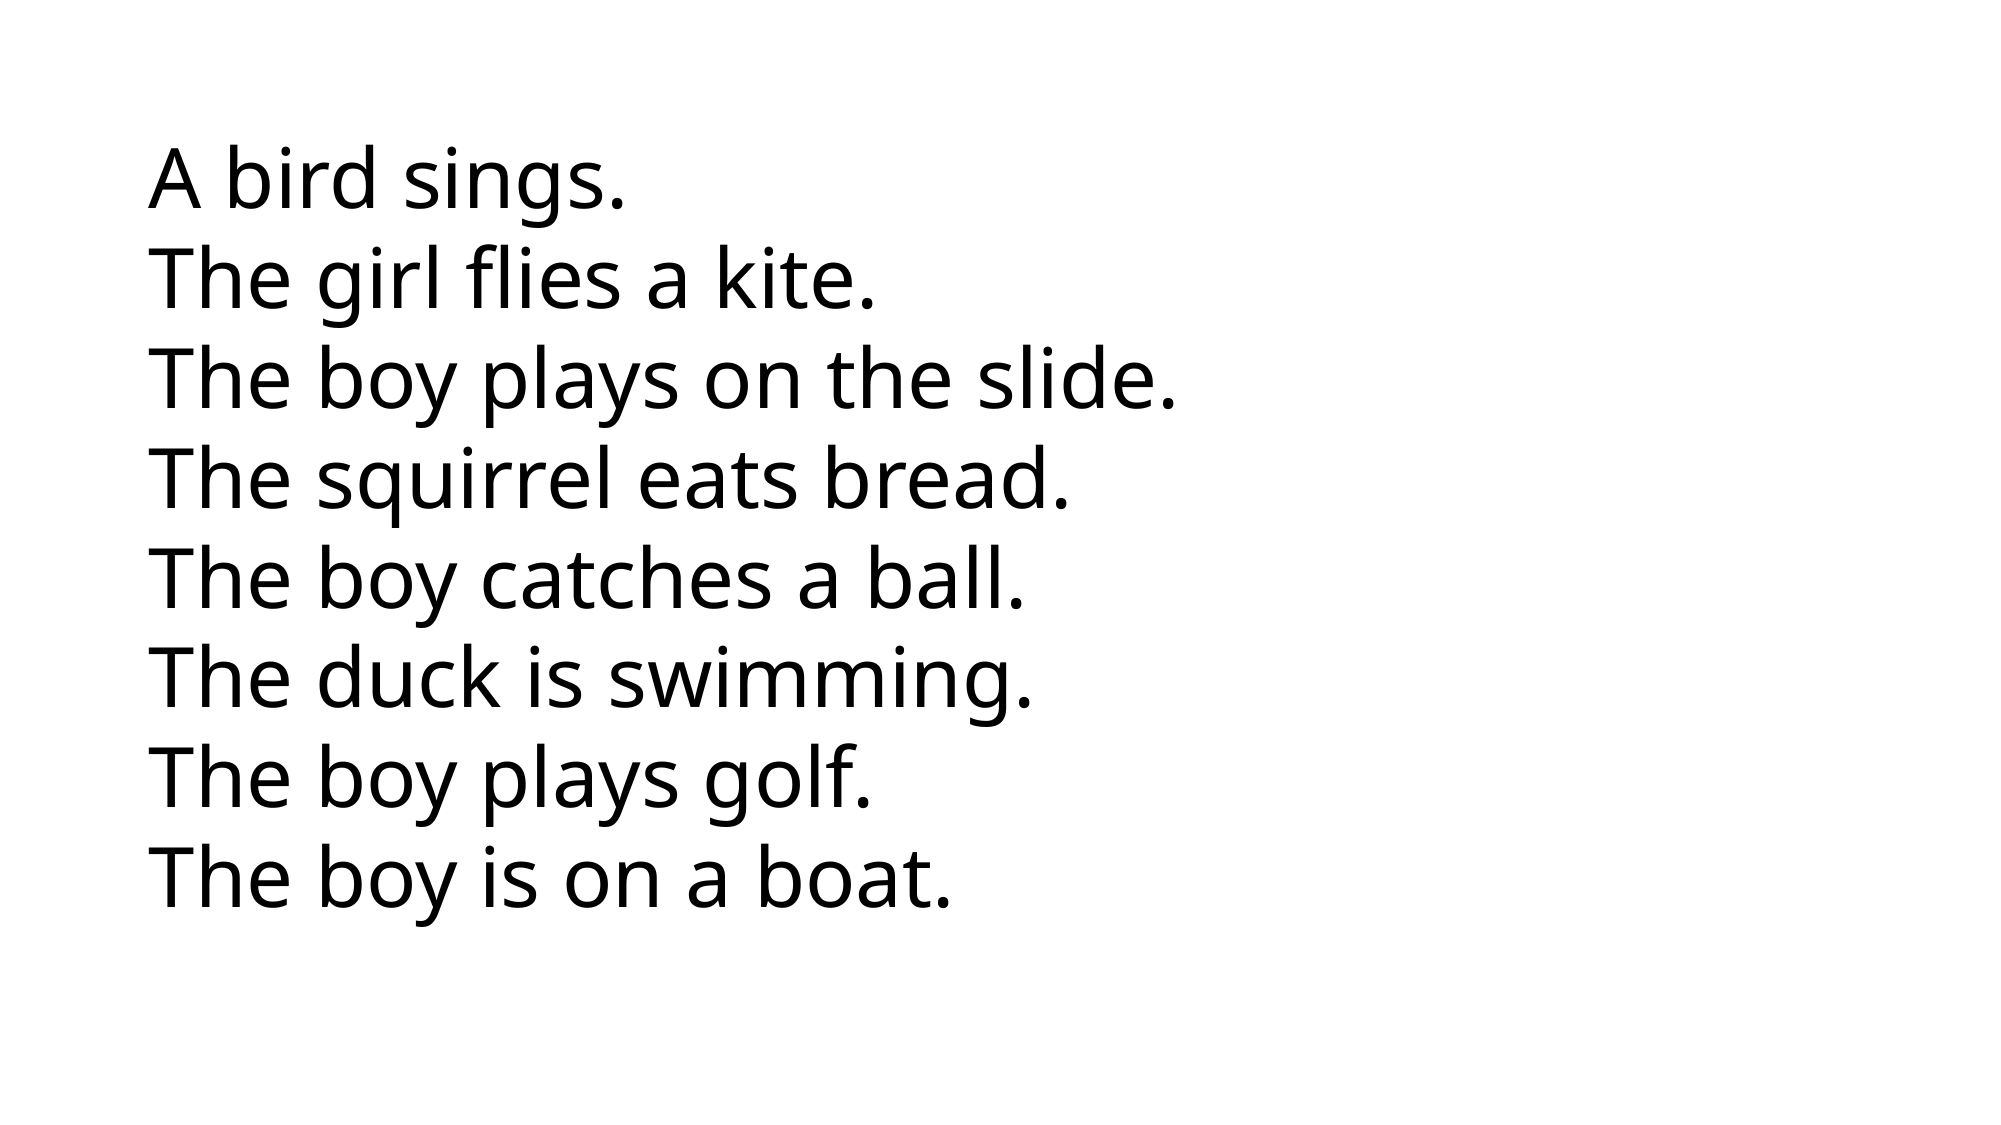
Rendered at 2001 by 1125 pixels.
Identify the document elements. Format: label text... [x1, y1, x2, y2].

text_box A bird sings. The girl flies a kite. The boy plays on the slide. The squirrel eats bread. The boy catches a ball. The duck is swimming. The boy plays golf. The boy is on a boat. [134, 117, 1866, 932]
